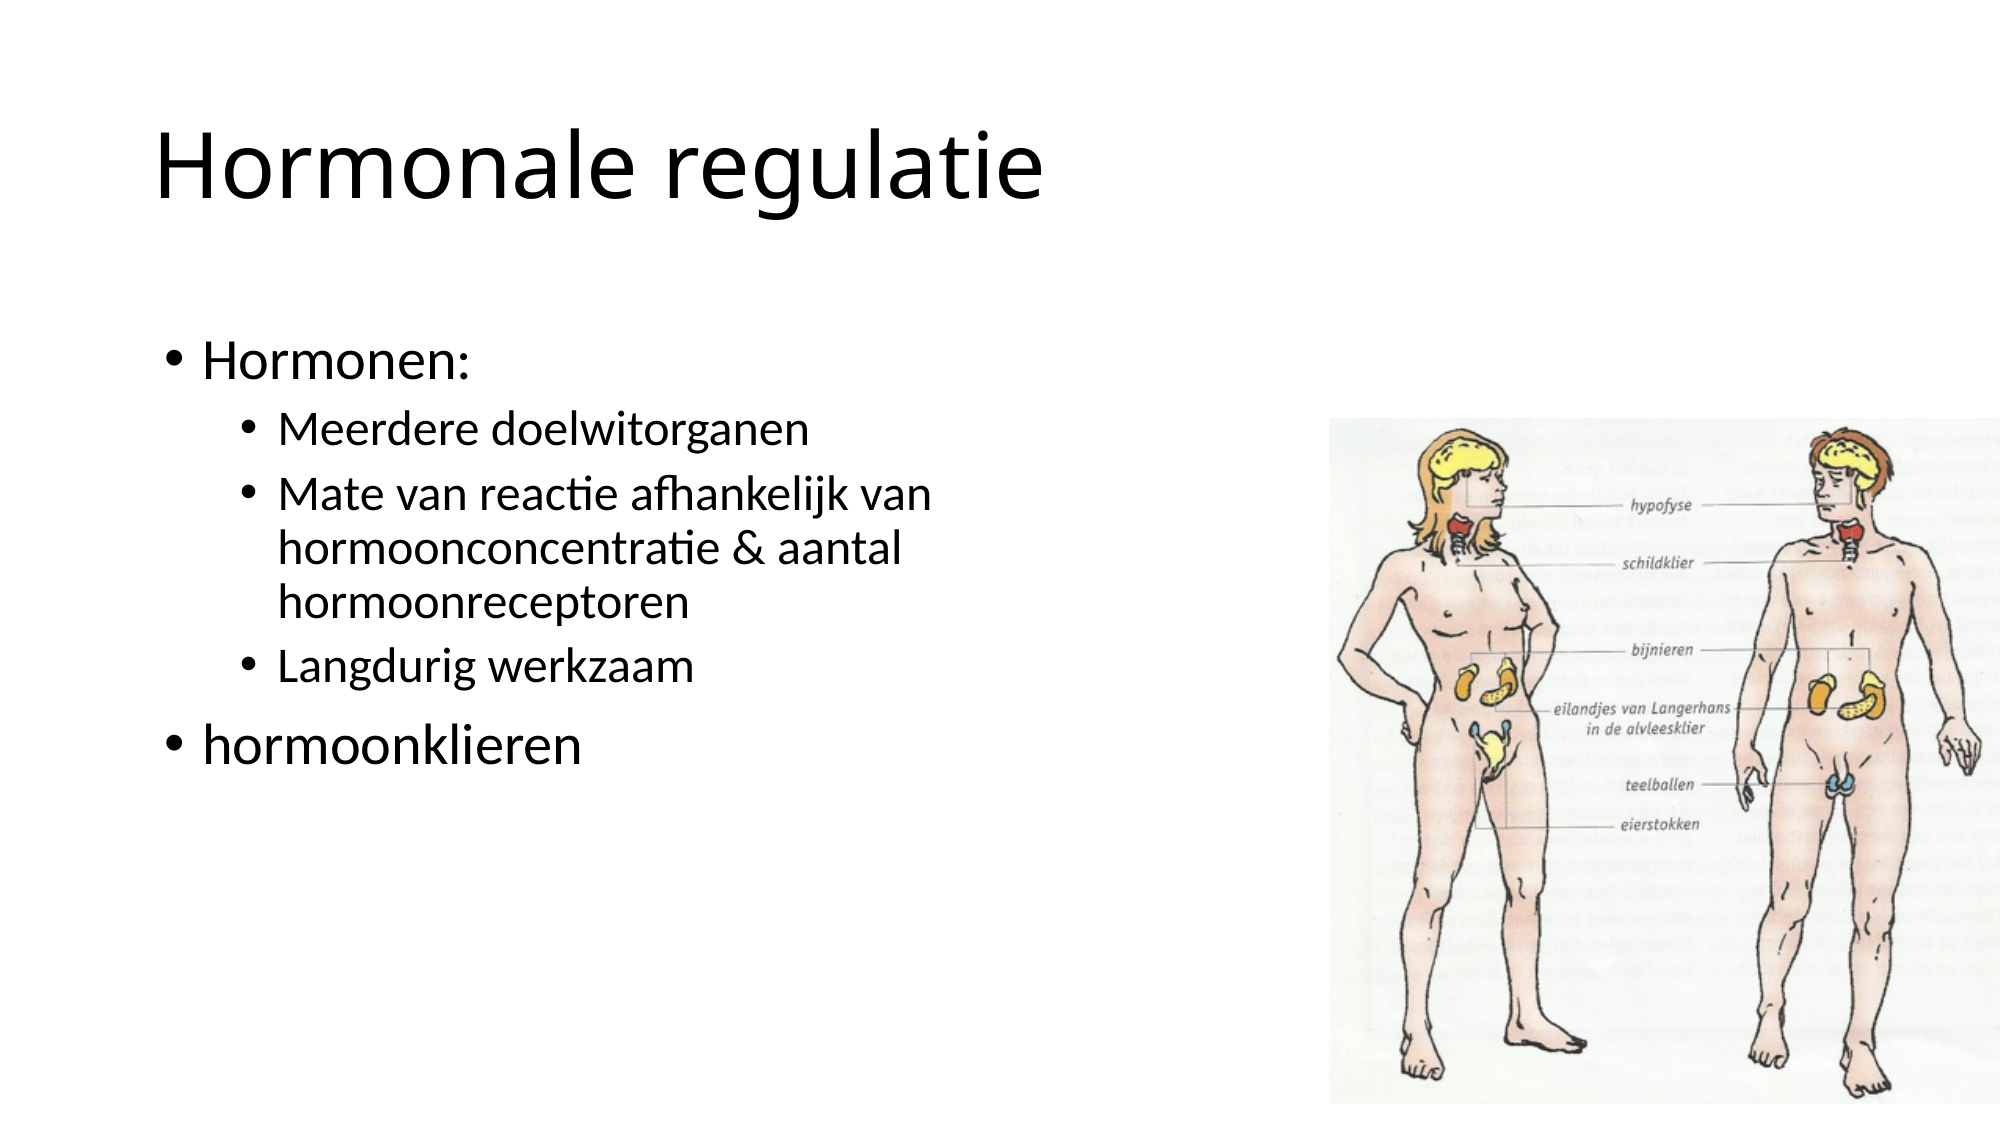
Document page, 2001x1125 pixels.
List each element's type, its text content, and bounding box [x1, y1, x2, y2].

picture [1329, 418, 2000, 1104]
title Hormonale regulatie [137, 59, 1863, 278]
list Hormonen: Meerdere doelwitorganen Mate van reactie afhankelijk van hormoonconcentratie & aantal hormoonreceptoren Langdurig werkzaam hormoonklieren [149, 321, 1312, 884]
